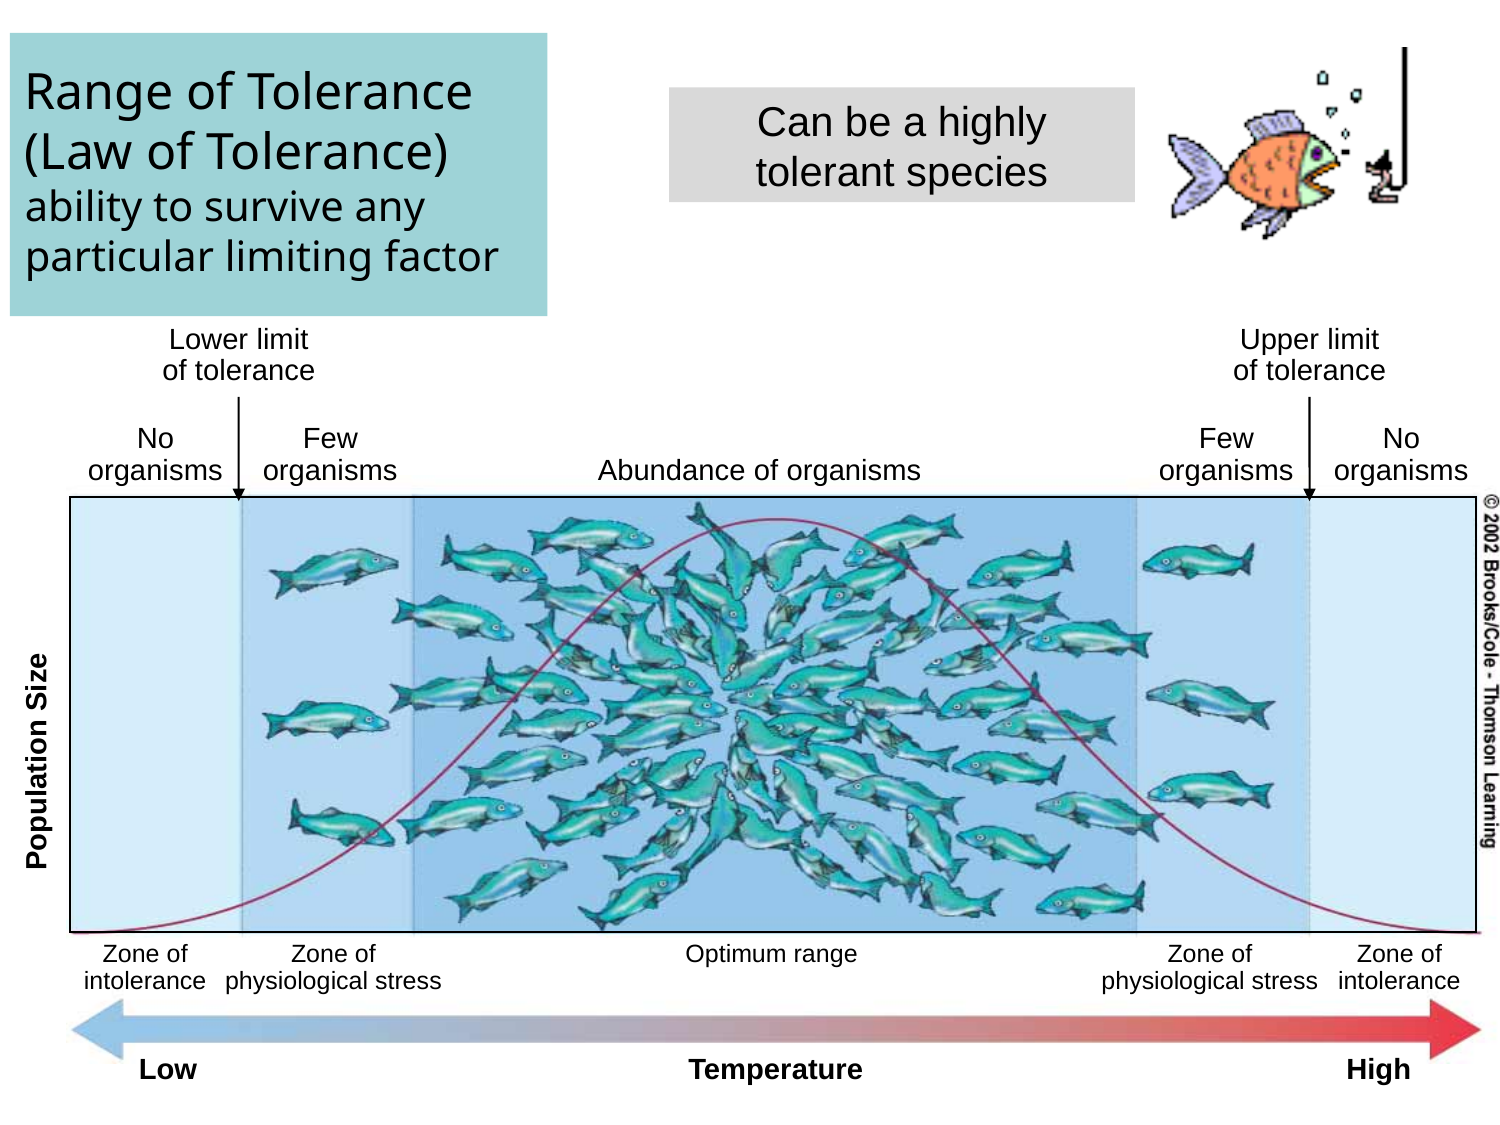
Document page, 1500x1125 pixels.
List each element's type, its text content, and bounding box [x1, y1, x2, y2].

text_box Can be a highly tolerant species [669, 87, 1135, 203]
text_box Range of Tolerance (Law of Tolerance) ability to survive any particular limiting factor [9, 32, 548, 315]
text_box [9, 315, 1500, 1094]
picture [1160, 47, 1436, 244]
